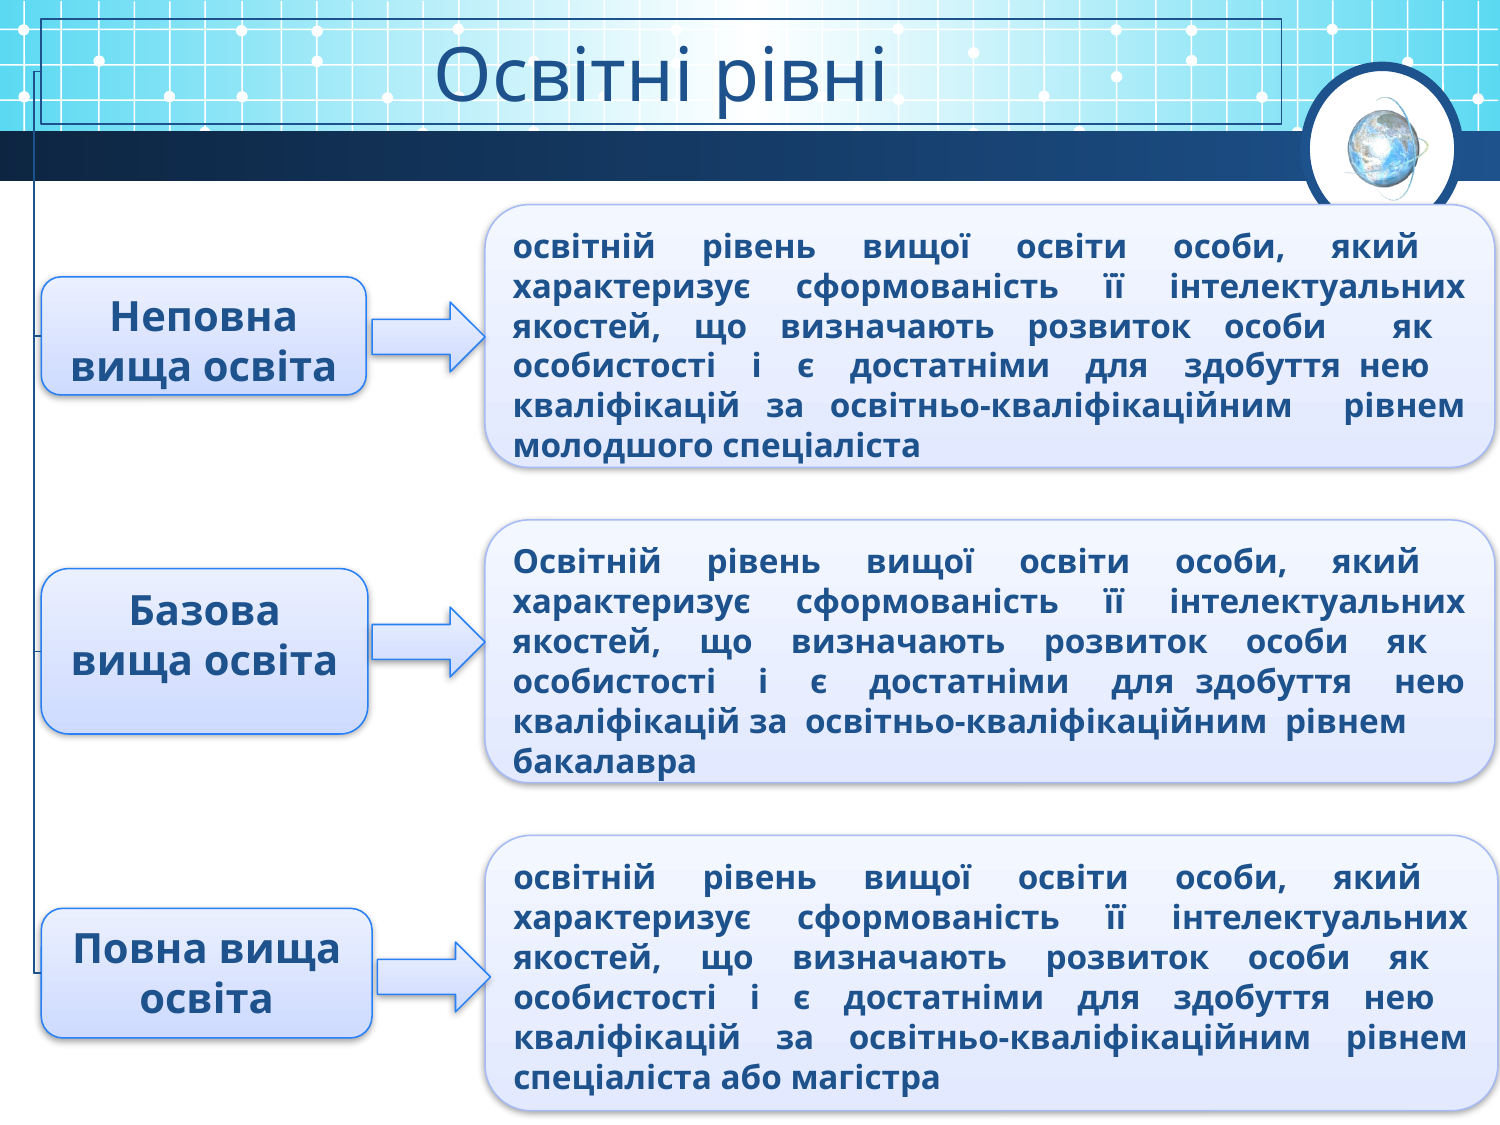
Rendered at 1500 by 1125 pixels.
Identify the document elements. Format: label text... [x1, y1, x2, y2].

text_box Повна вища освіта [40, 907, 373, 1039]
text_box Освітні рівні [41, 19, 1282, 124]
text_box Освітній рівень вищої освіти особи, який характеризує сформованість її інтелектуальних якостей, що визначають розвиток особи як особистості і є достатніми для здобуття нею кваліфікацій за освітньо-кваліфікаційним рівнем бакалавра [484, 519, 1496, 784]
text_box освітній рівень вищої освіти особи, який характеризує сформованість її інтелектуальних якостей, що визначають розвиток особи як особистості і є достатніми для здобуття нею кваліфікацій за освітньо-кваліфікаційним рівнем молодшого спеціаліста [484, 203, 1496, 469]
text_box [371, 301, 486, 373]
text_box освітній рівень вищої освіти особи, який характеризує сформованість її інтелектуальних якостей, що визначають розвиток особи як особистості і є достатніми для здобуття нею кваліфікацій за освітньо-кваліфікаційним рівнем спеціаліста або магістра [484, 834, 1499, 1112]
picture [1310, 72, 1454, 203]
text_box Неповна вища освіта [49, 276, 367, 396]
text_box [376, 941, 491, 1013]
text_box [371, 606, 486, 678]
text_box Базова вища освіта [49, 567, 369, 735]
